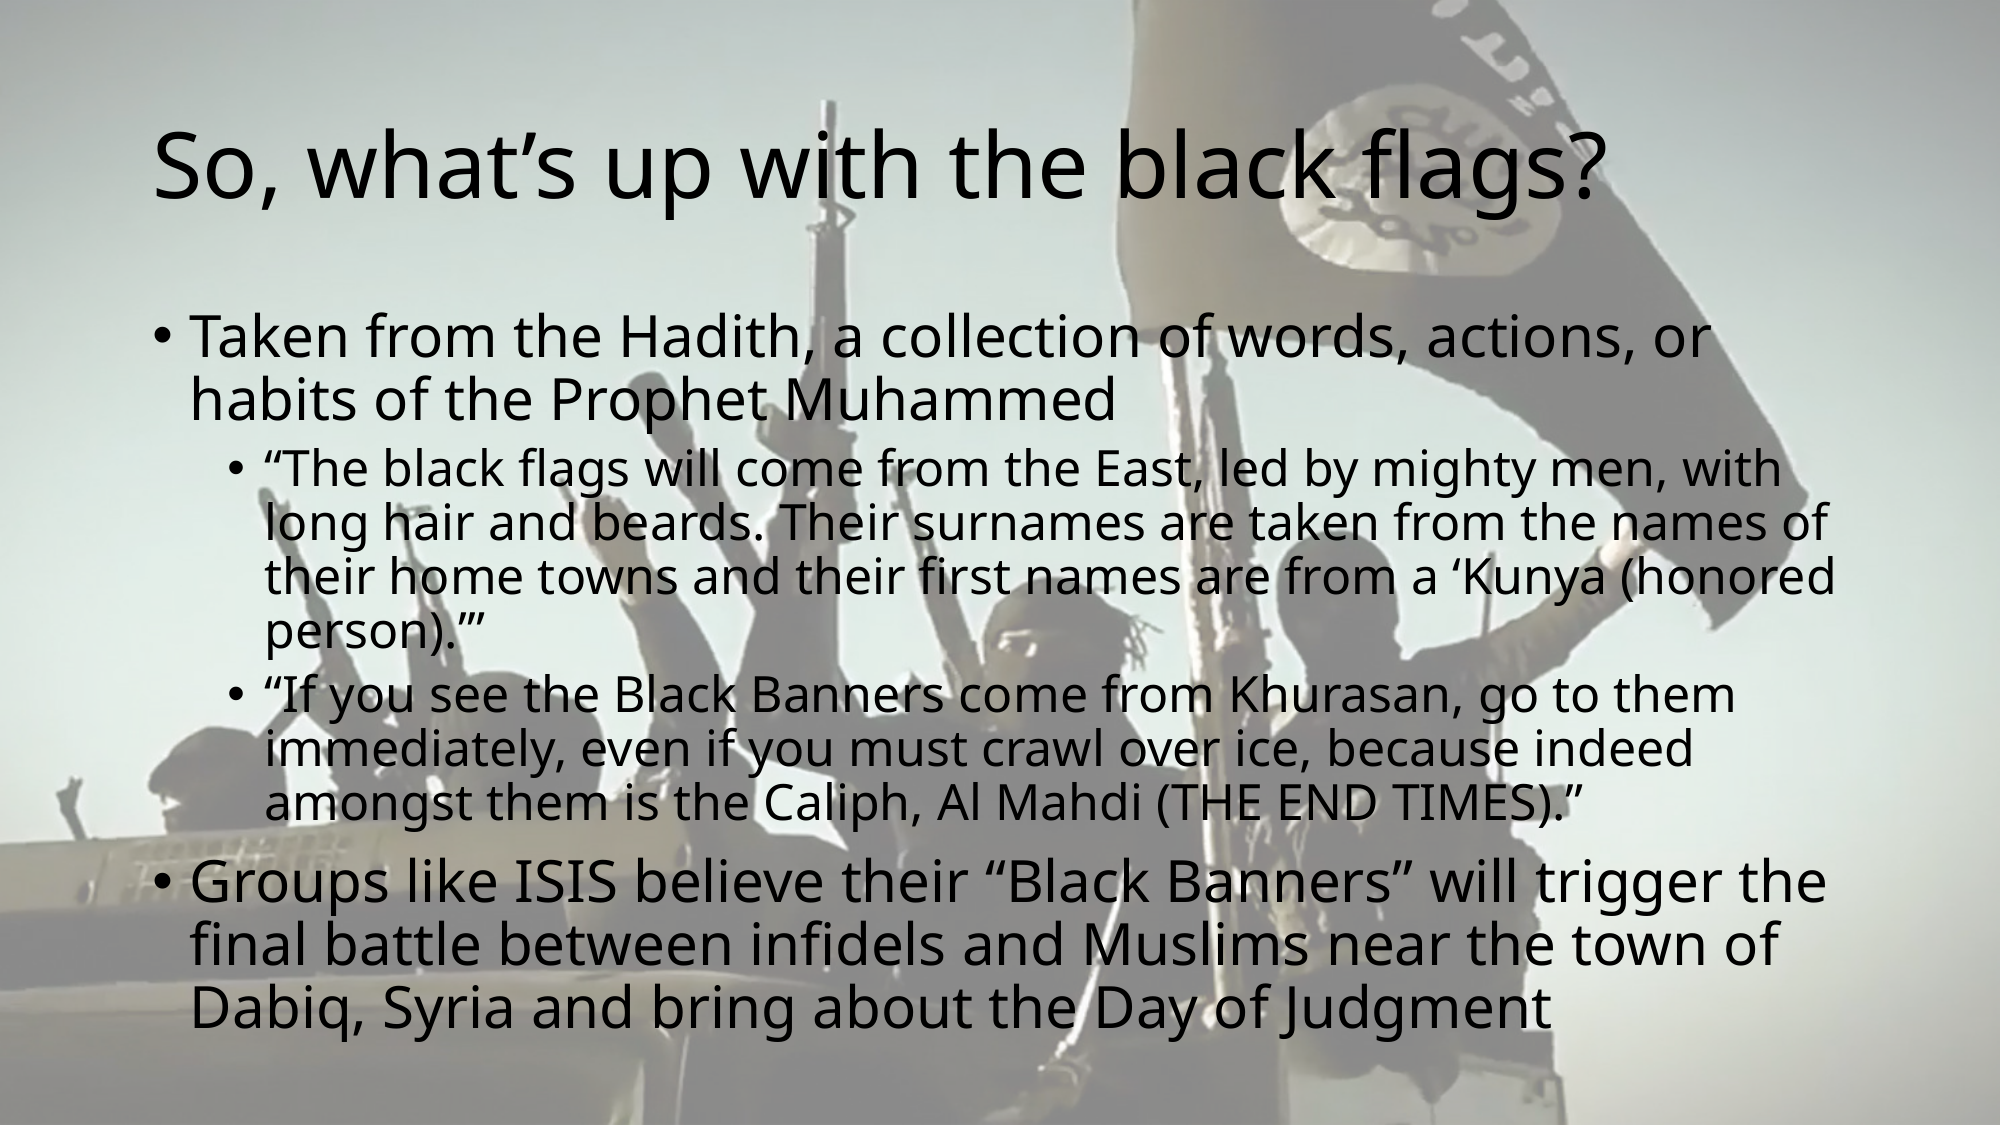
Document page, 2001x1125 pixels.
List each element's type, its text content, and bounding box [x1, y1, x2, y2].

list Taken from the Hadith, a collection of words, actions, or habits of the Prophet Muhammed “The black flags will come from the East, led by mighty men, with long hair and beards. Their surnames are taken from the names of their home towns and their first names are from a ‘Kunya (honored person).’” “If you see the Black Banners come from Khurasan, go to them immediately, even if you must crawl over ice, because indeed amongst them is the Caliph, Al Mahdi (THE END TIMES).” Groups like ISIS believe their “Black Banners” will trigger the final battle between infidels and Muslims near the town of Dabiq, Syria and bring about the Day of Judgment [137, 299, 1863, 1014]
title So, what’s up with the black flags? [137, 59, 1863, 278]
